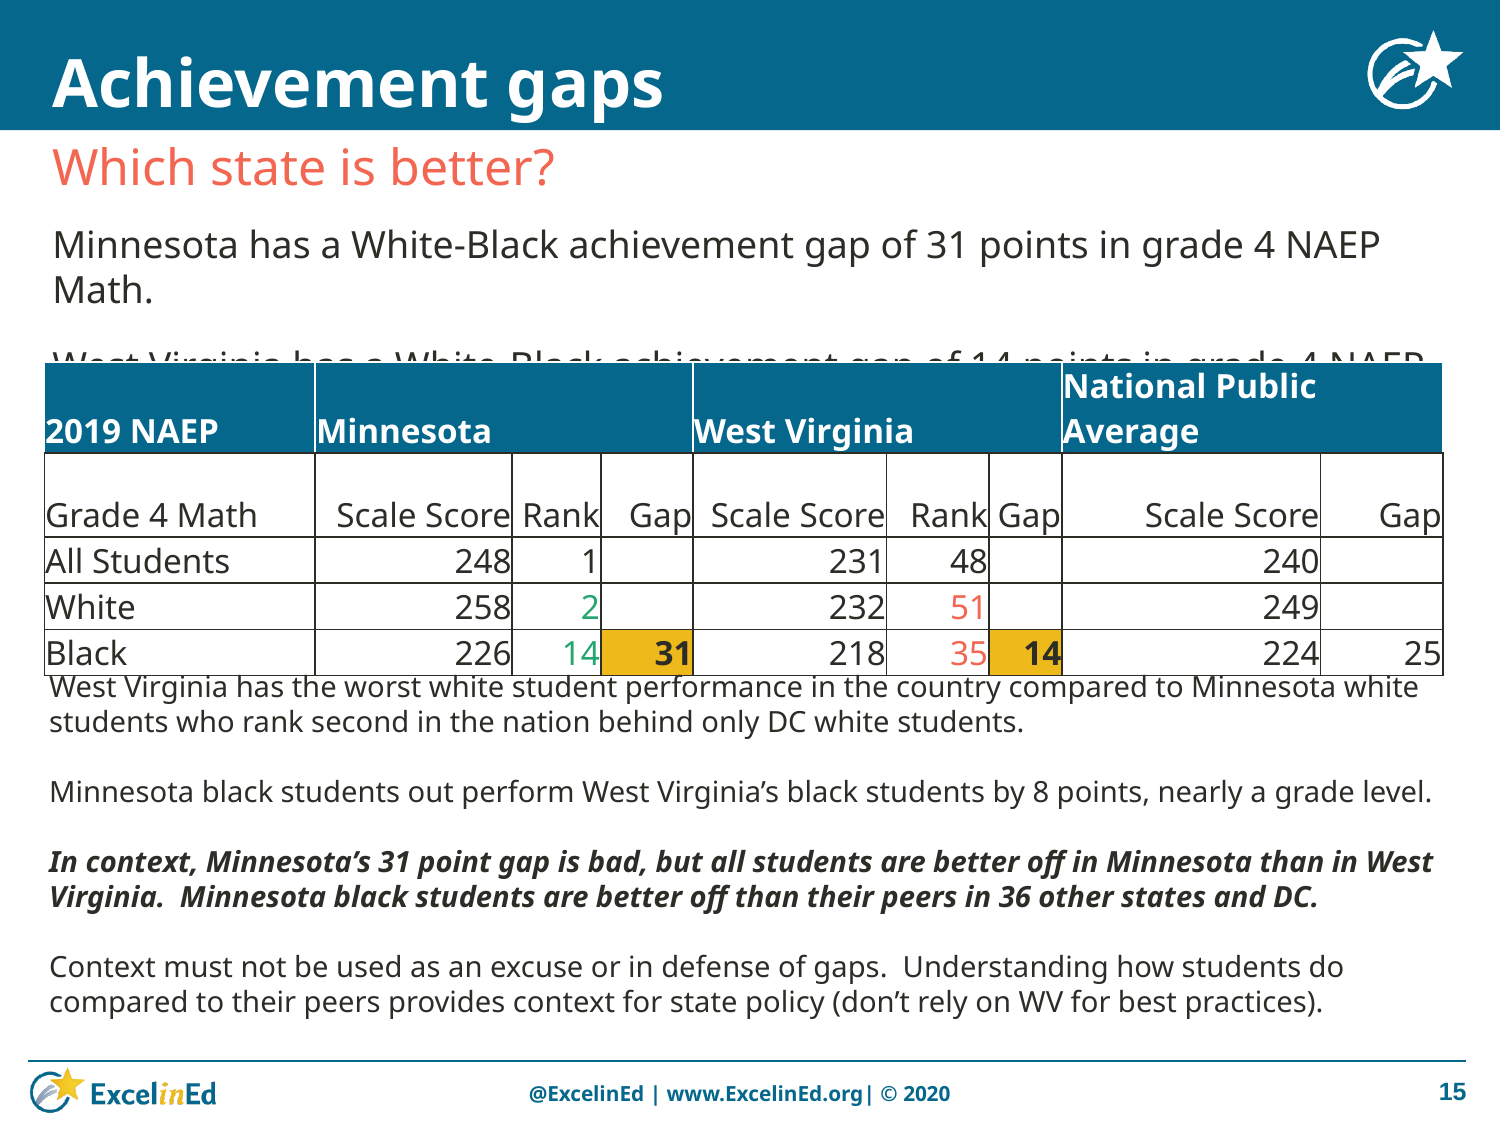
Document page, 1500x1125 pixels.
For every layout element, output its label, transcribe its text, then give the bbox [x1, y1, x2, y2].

table_cell Rank [887, 454, 988, 536]
table_cell 249 [1063, 584, 1320, 629]
table_cell 231 [694, 538, 886, 582]
table_cell White [45, 584, 314, 629]
table_header West Virginia [694, 363, 1061, 452]
table_cell 2 [513, 584, 600, 629]
table_cell [990, 538, 1061, 582]
table_header Minnesota [316, 363, 692, 452]
table_cell [990, 584, 1061, 629]
table_cell 14 [513, 630, 600, 660]
table_cell Scale Score [694, 454, 886, 536]
picture [1405, 32, 1462, 86]
table_cell 226 [316, 630, 511, 660]
slide_number 15 [1415, 1069, 1482, 1111]
table_cell 14 [990, 630, 1061, 660]
picture [1368, 39, 1436, 109]
table_cell 248 [316, 538, 511, 582]
table_cell 218 [694, 630, 886, 660]
table_cell 224 [1063, 630, 1320, 660]
table_cell [1321, 584, 1442, 629]
table_cell Black [45, 630, 314, 660]
title Achievement gaps [37, 12, 1272, 128]
table_cell 240 [1063, 538, 1320, 582]
table_cell 232 [694, 584, 886, 629]
table_cell All Students [45, 538, 314, 582]
table_cell Rank [513, 454, 600, 536]
table_cell Gap [1321, 454, 1442, 536]
table_cell 1 [513, 538, 600, 582]
list Which state is better? [37, 128, 1272, 204]
table_header 2019 NAEP [45, 363, 314, 452]
table_cell 25 [1321, 630, 1442, 660]
table_cell [1321, 538, 1442, 582]
table_cell [602, 538, 692, 582]
table_cell 258 [316, 584, 511, 629]
table_cell 48 [887, 538, 988, 582]
table_header National Public Average [1063, 363, 1442, 452]
picture [28, 1065, 217, 1114]
table_cell 35 [887, 630, 988, 660]
table_cell Grade 4 Math [45, 454, 314, 536]
table_cell Scale Score [1063, 454, 1320, 536]
list Minnesota has a White-Black achievement gap of 31 points in grade 4 NAEP Math. West Virginia has a White-Black achievement gap of 14 points in grade 4 NAEP Math. [37, 214, 1494, 997]
table_cell Gap [990, 454, 1061, 536]
table_cell 51 [887, 584, 988, 629]
table_cell 31 [602, 630, 692, 660]
table_cell Scale Score [316, 454, 511, 536]
text_box West Virginia has the worst white student performance in the country compared to Minnesota white students who rank second in the nation behind only DC white students. Minnesota black students out perform West Virginia’s black students by 8 points, nearly a grade level. In context, Minnesota’s 31 point gap is bad, but all students are better off in Minnesota than in West Virginia. Minnesota black students are better off than their peers in 36 other states and DC. Context must not be used as an excuse or in defense of gaps. Understanding how students do compared to their peers provides context for state policy (don’t rely on WV for best practices). [34, 660, 1463, 1026]
table_cell Gap [602, 454, 692, 536]
table_cell [602, 584, 692, 629]
